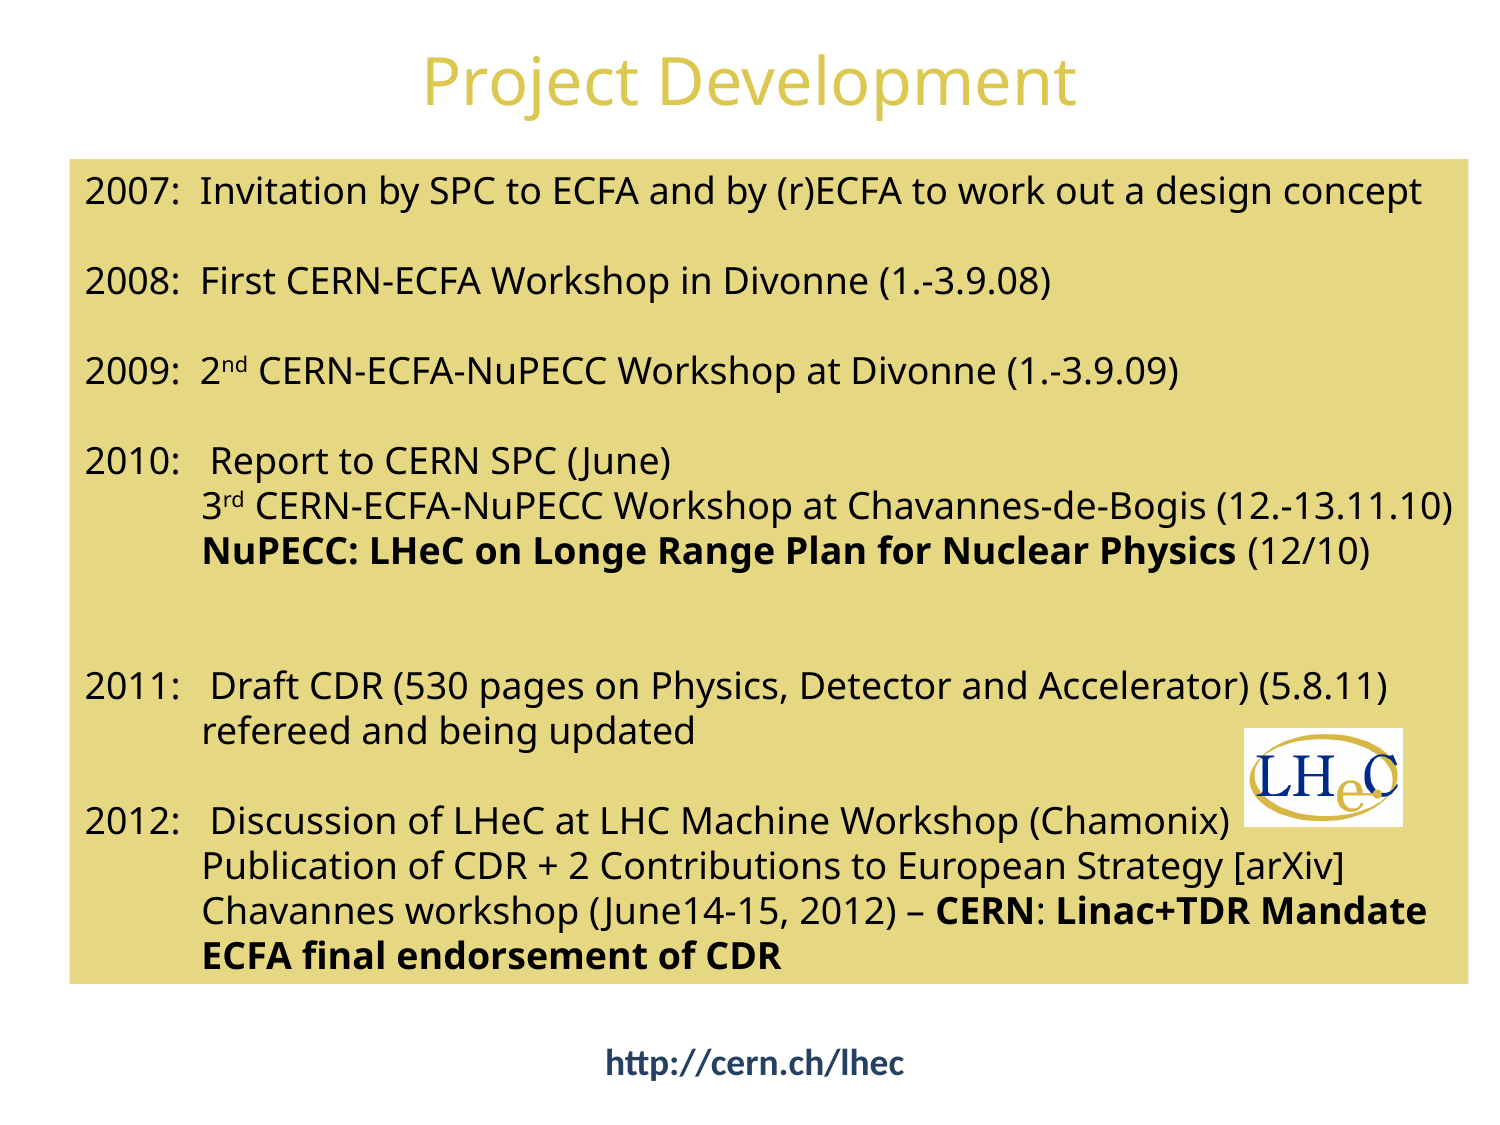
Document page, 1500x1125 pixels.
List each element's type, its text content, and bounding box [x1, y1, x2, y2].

title Project Development [112, 24, 1388, 133]
picture [1243, 728, 1404, 827]
text_box 2007: Invitation by SPC to ECFA and by (r)ECFA to work out a design concept 2008: First CERN-ECFA Workshop in Divonne (1.-3.9.08) 2009: 2nd CERN-ECFA-NuPECC Workshop at Divonne (1.-3.9.09) 2010: Report to CERN SPC (June) 3rd CERN-ECFA-NuPECC Workshop at Chavannes-de-Bogis (12.-13.11.10) NuPECC: LHeC on Longe Range Plan for Nuclear Physics (12/10) 2011: Draft CDR (530 pages on Physics, Detector and Accelerator) (5.8.11) refereed and being updated 2012: Discussion of LHeC at LHC Machine Workshop (Chamonix) Publication of CDR + 2 Contributions to European Strategy [arXiv] Chavannes workshop (June14-15, 2012) – CERN: Linac+TDR Mandate ECFA final endorsement of CDR [69, 159, 1469, 984]
text_box http://cern.ch/lhec [590, 1030, 920, 1091]
